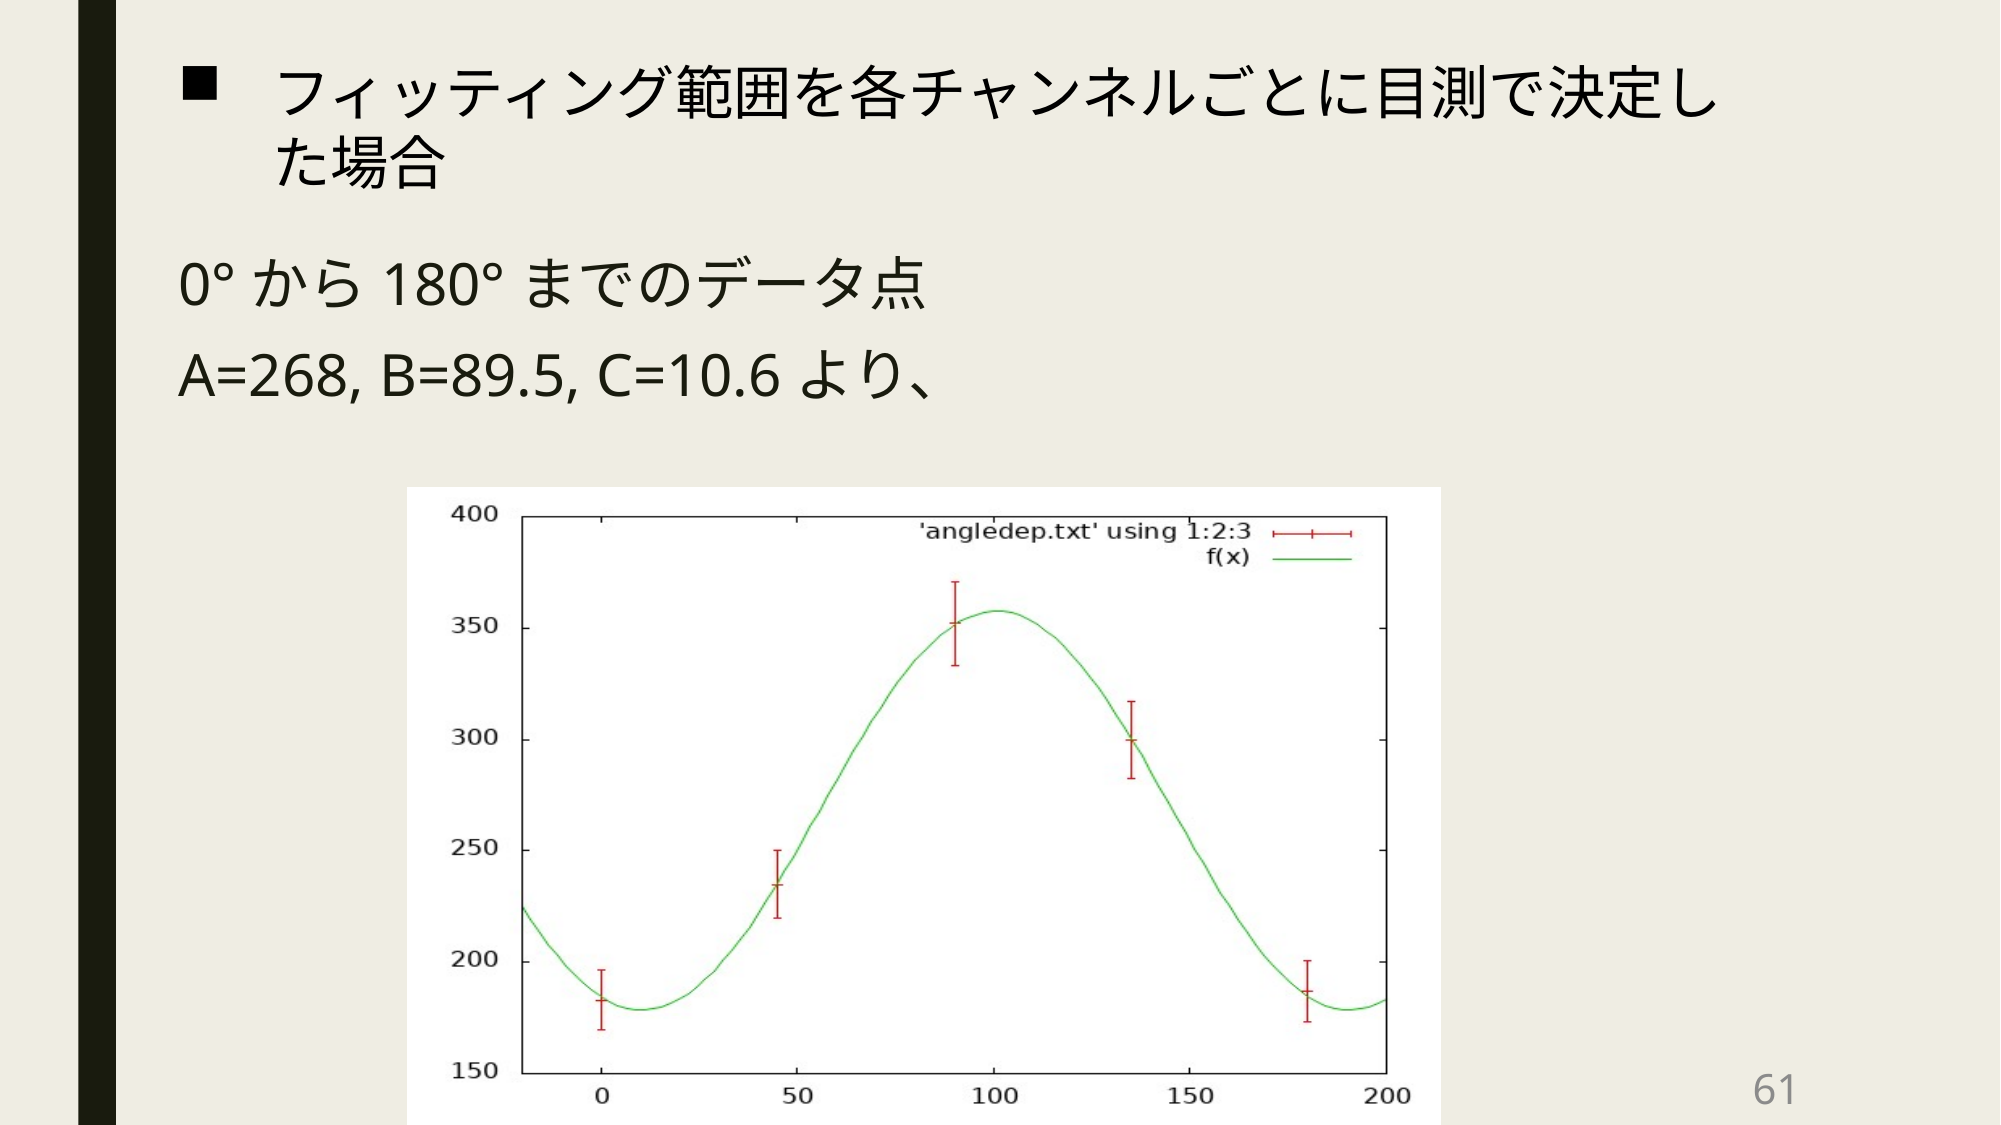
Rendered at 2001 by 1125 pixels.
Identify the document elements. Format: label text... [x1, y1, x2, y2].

picture [407, 487, 1441, 1125]
text_box フィッティング範囲を各チャンネルごとに目測で決定した場合 [163, 48, 1770, 204]
slide_number 61 [1553, 1058, 1816, 1125]
